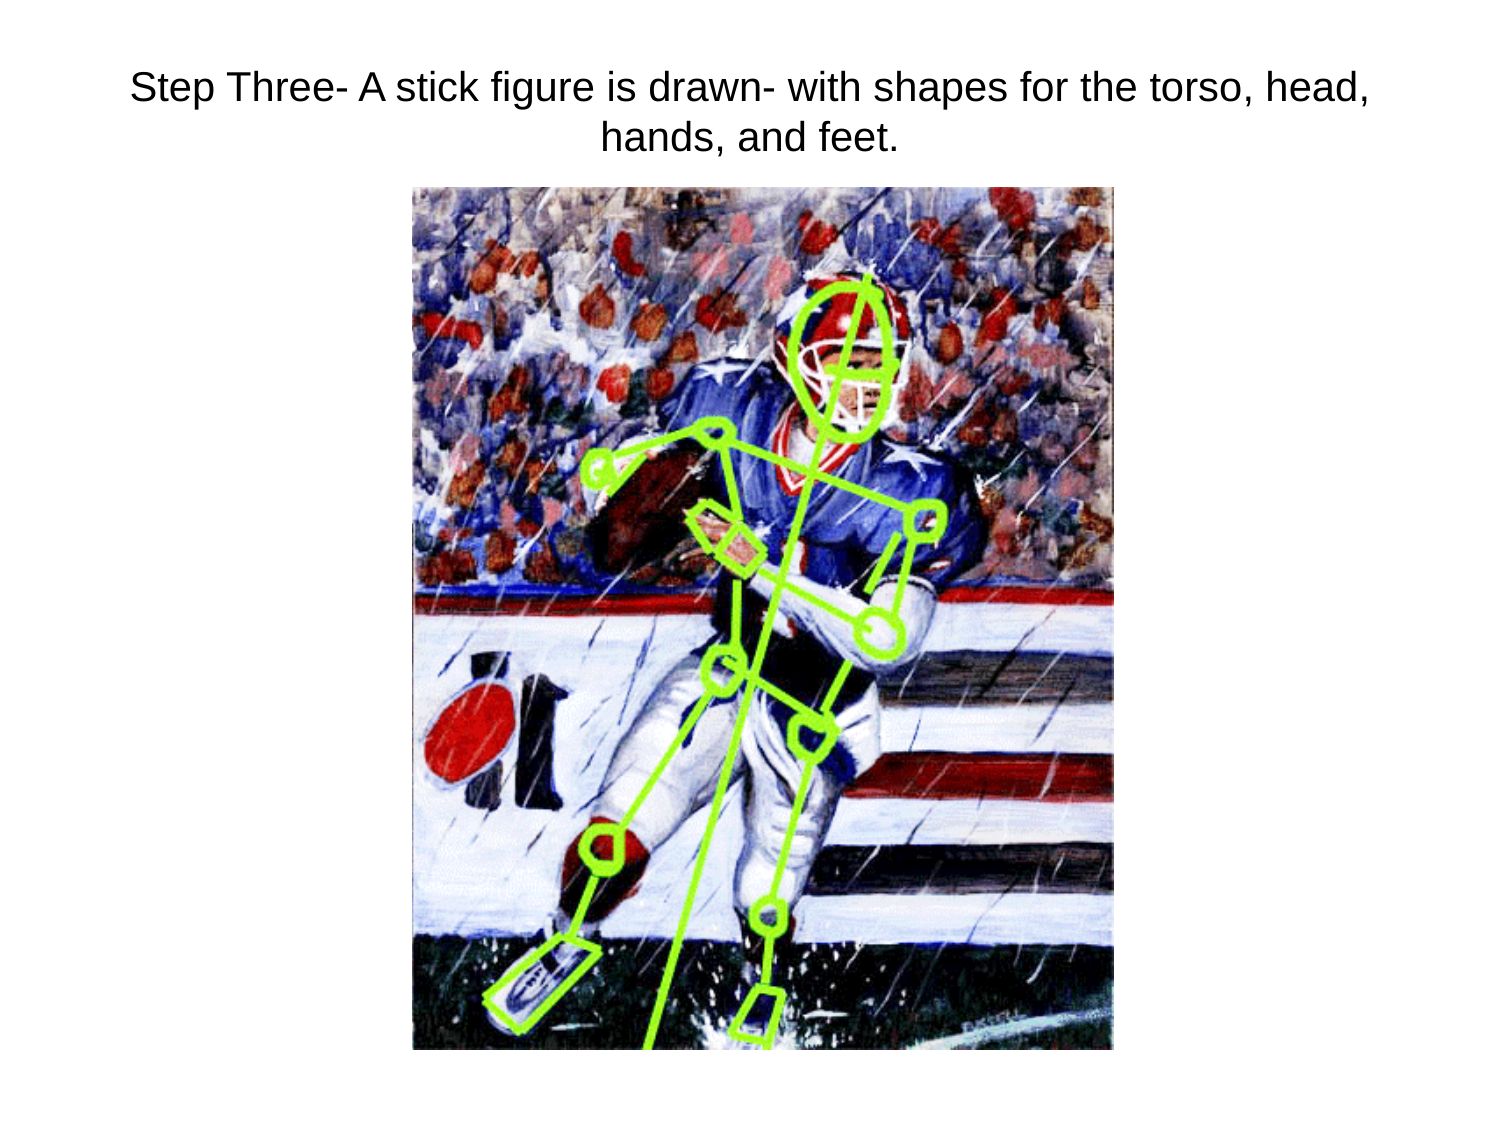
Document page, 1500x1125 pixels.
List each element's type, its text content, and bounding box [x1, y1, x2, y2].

picture [412, 187, 1114, 1051]
title Step Three- A stick figure is drawn- with shapes for the torso, head, hands, and feet. [75, 45, 1425, 233]
